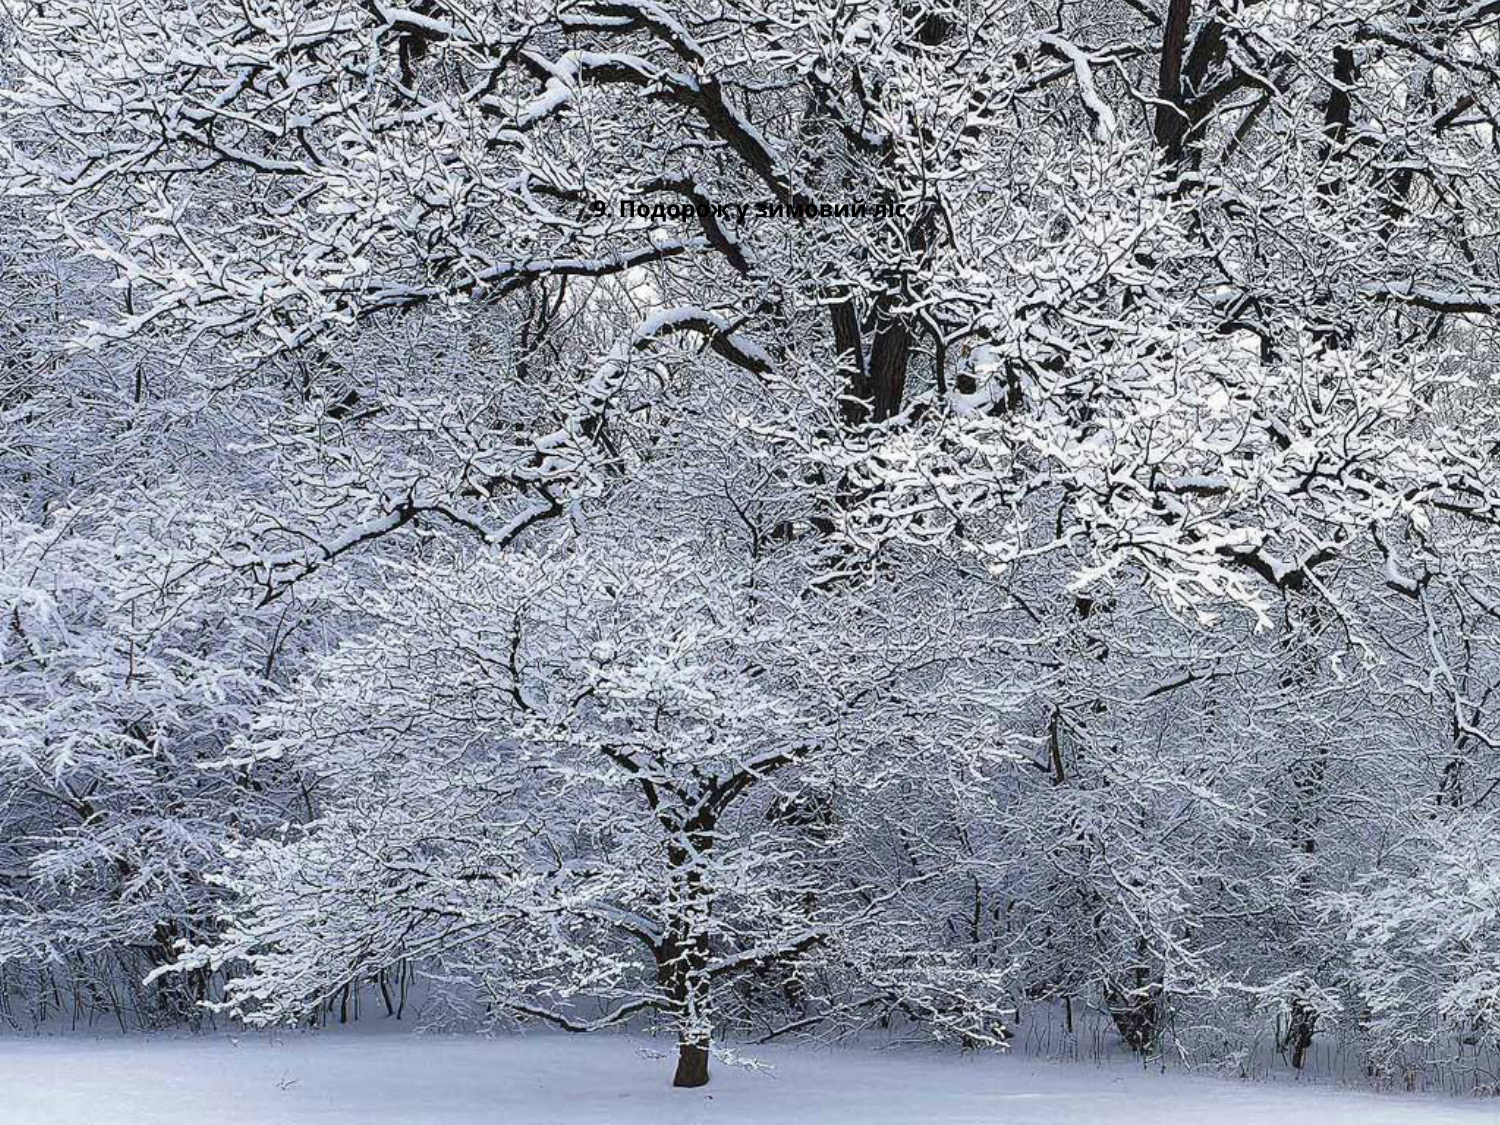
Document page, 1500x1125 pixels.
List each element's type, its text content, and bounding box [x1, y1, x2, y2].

picture [0, 0, 1500, 1125]
title 9. Подорож у зимовий ліс [75, 45, 1425, 233]
